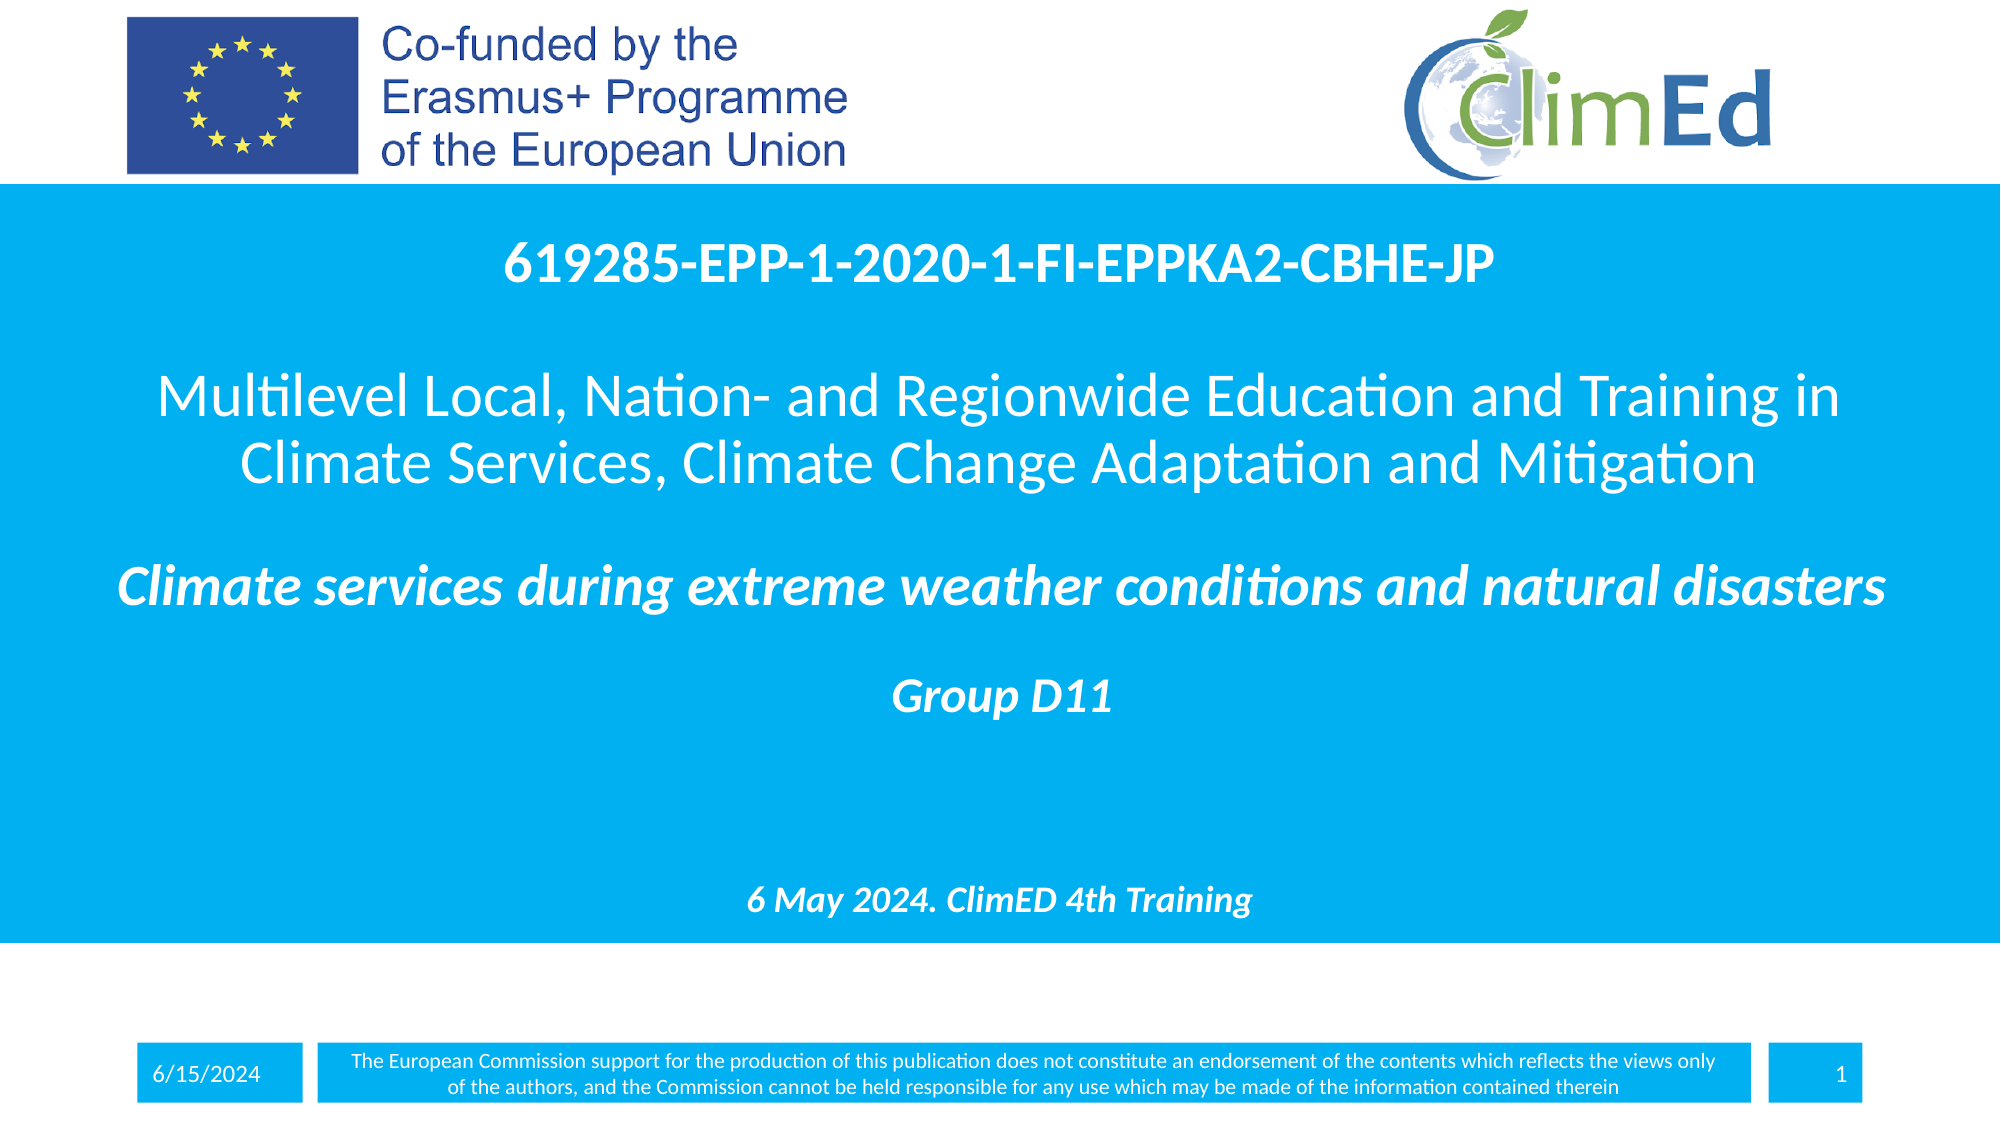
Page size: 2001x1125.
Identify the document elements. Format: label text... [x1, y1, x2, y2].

text_box 6 May 2024. ClimED 4th Training [137, 844, 1863, 928]
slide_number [137, 1042, 303, 1103]
text_box Climate services during extreme weather conditions and natural disasters Group D11 [44, 539, 1960, 775]
slide_number ‹#› [1768, 1042, 1863, 1103]
title 619285-EPP-1-2020-1-FI-EPPKA2-CBHE-JP Multilevel Local, Nation- and Regionwide Education and Training in Climate Services, Climate Change Adaptation and Mitigation [137, 196, 1863, 505]
picture [18, 6, 1982, 183]
footer The European Commission support for the production of this publication does not constitute an endorsement of the contents which reflects the views only of the authors, and the Commission cannot be held responsible for any use which may be made of the information contained therein [317, 1042, 1751, 1103]
